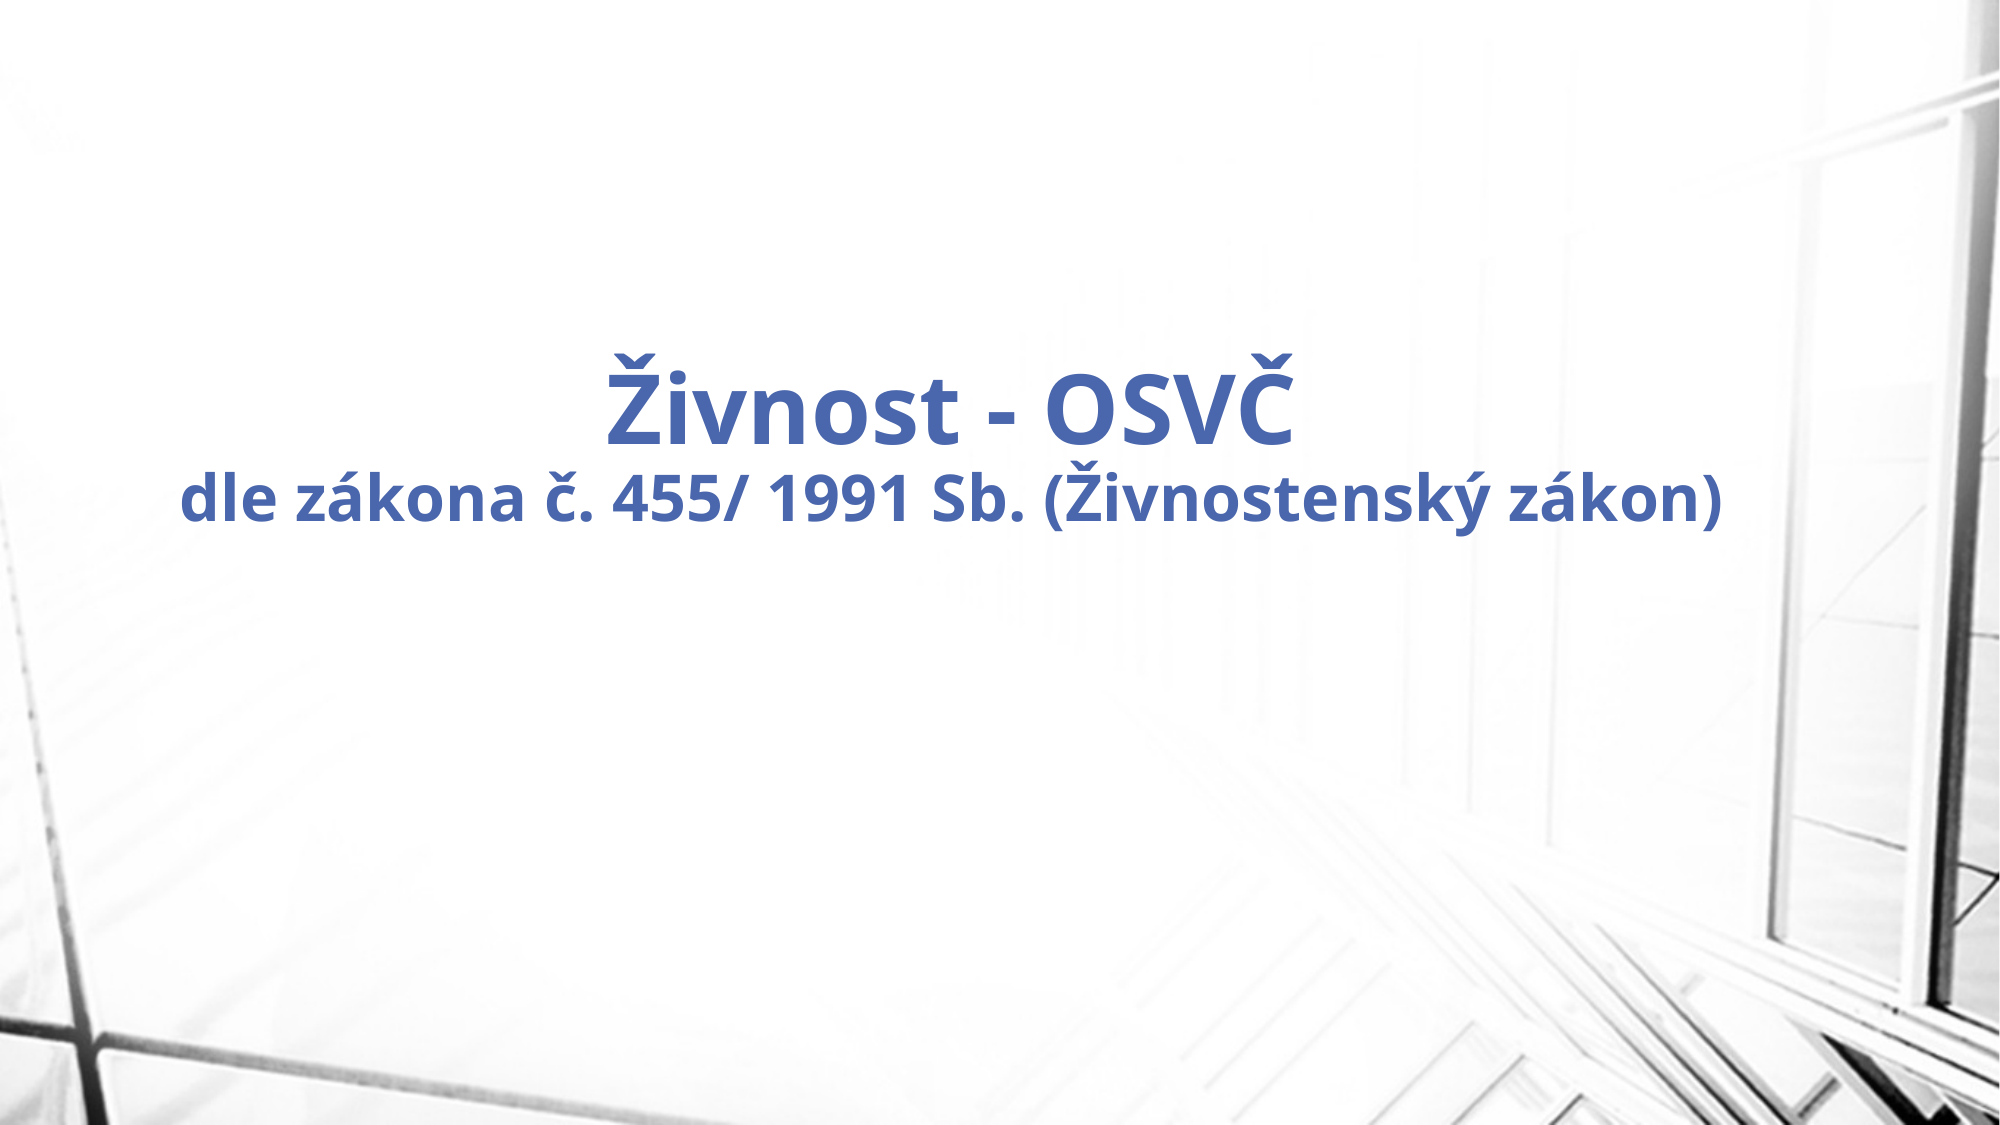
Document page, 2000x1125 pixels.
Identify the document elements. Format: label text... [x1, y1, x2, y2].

picture [0, 0, 2000, 1125]
title Živnost - OSVČ dle zákona č. 455/ 1991 Sb. (Živnostenský zákon) [149, 349, 1756, 650]
